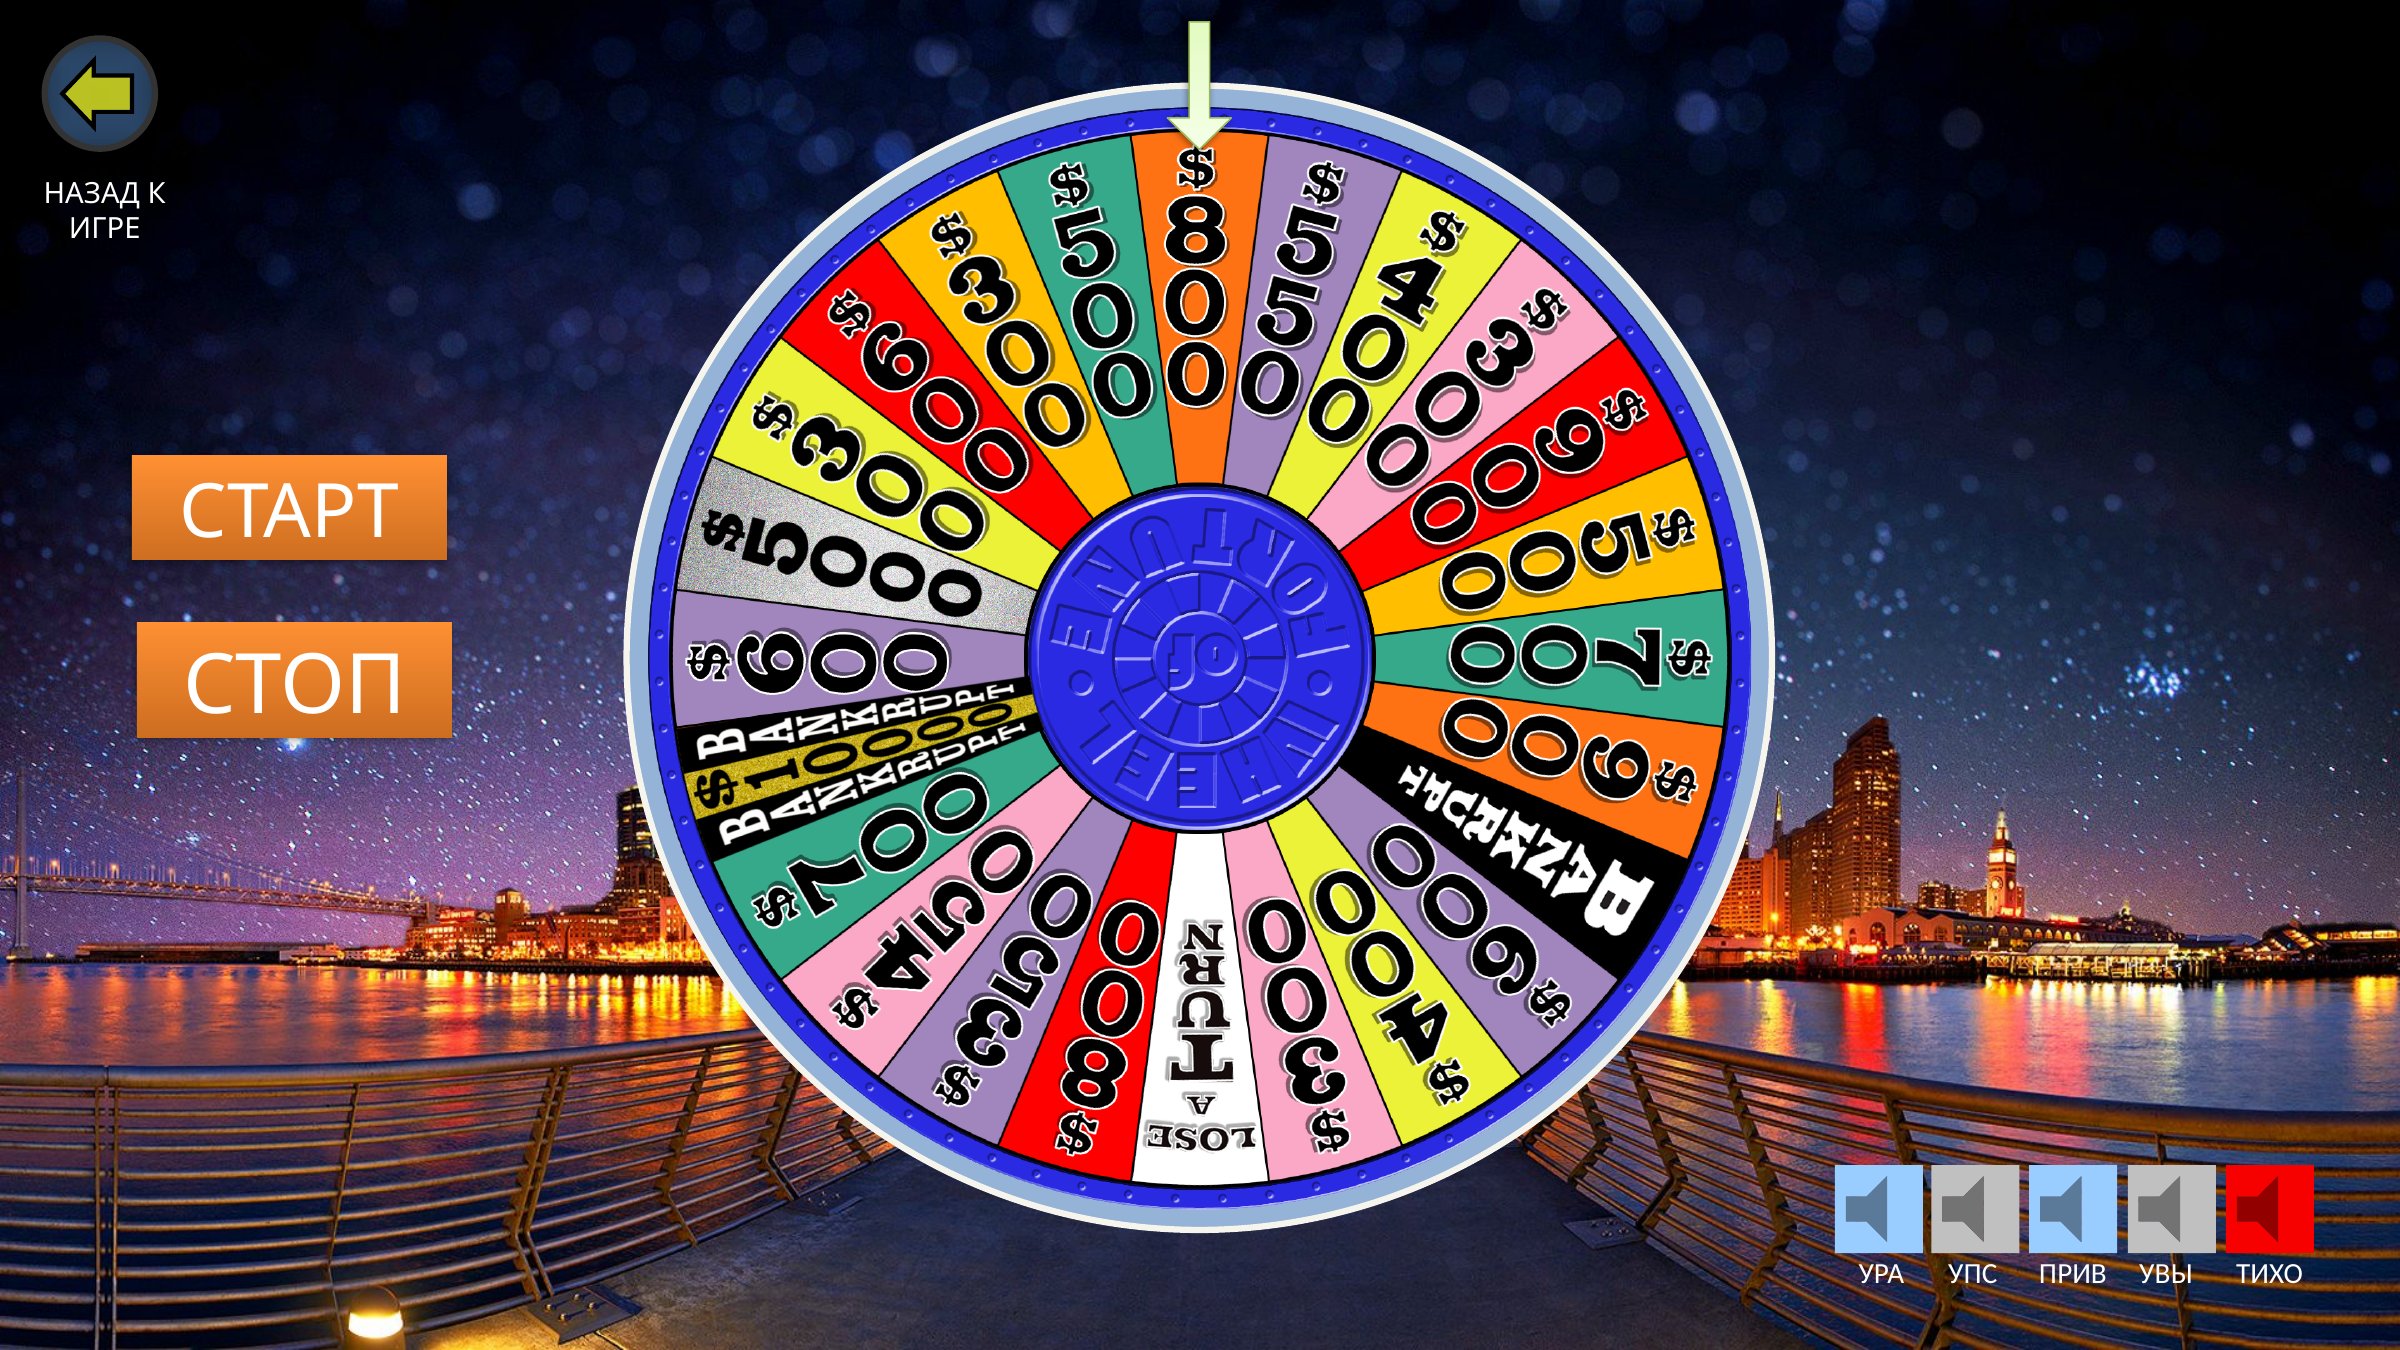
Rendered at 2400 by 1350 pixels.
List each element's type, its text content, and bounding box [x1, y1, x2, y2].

text_box НАЗАД К ИГРЕ [28, 166, 181, 252]
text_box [1834, 1164, 2331, 1298]
picture [0, 0, 2400, 1350]
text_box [44, 37, 156, 149]
text_box СТАРТ [131, 455, 447, 560]
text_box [626, 85, 1773, 1231]
text_box [1188, 21, 1211, 83]
text_box СТОП [136, 622, 452, 738]
